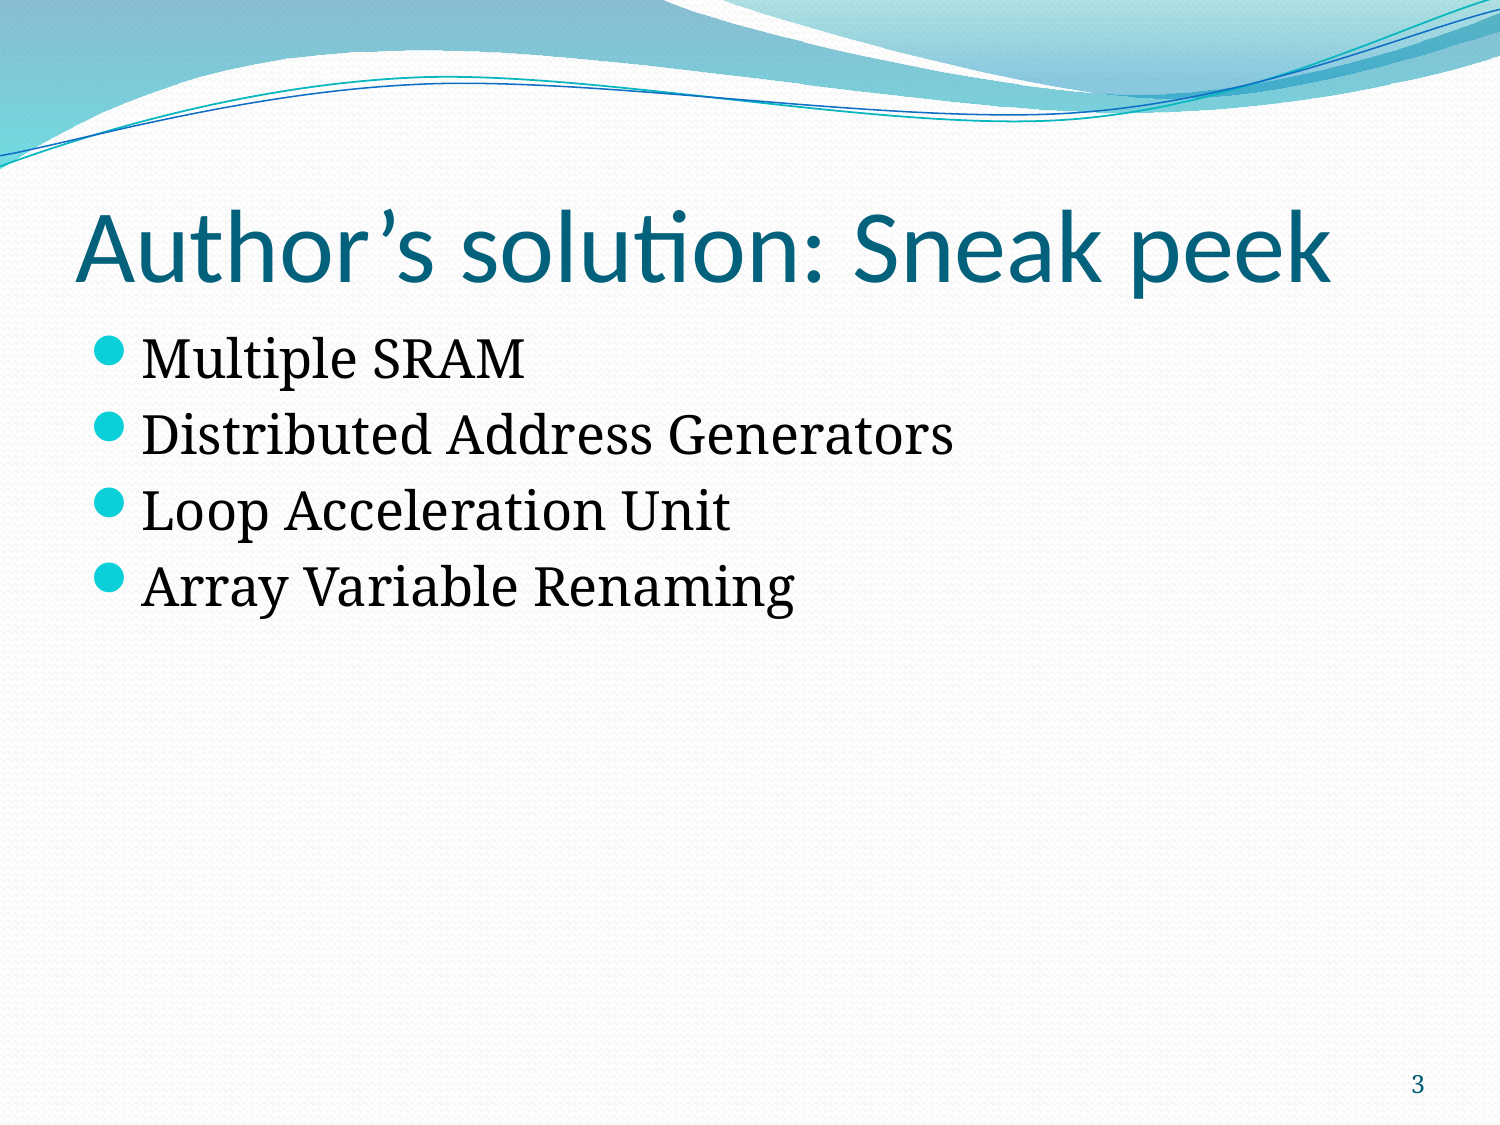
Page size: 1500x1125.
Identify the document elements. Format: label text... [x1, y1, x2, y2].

title Author’s solution: Sneak peek [75, 115, 1425, 303]
list Multiple SRAM Distributed Address Generators Loop Acceleration Unit Array Variable Renaming [75, 317, 1425, 1038]
slide_number 3 [1299, 1042, 1425, 1103]
